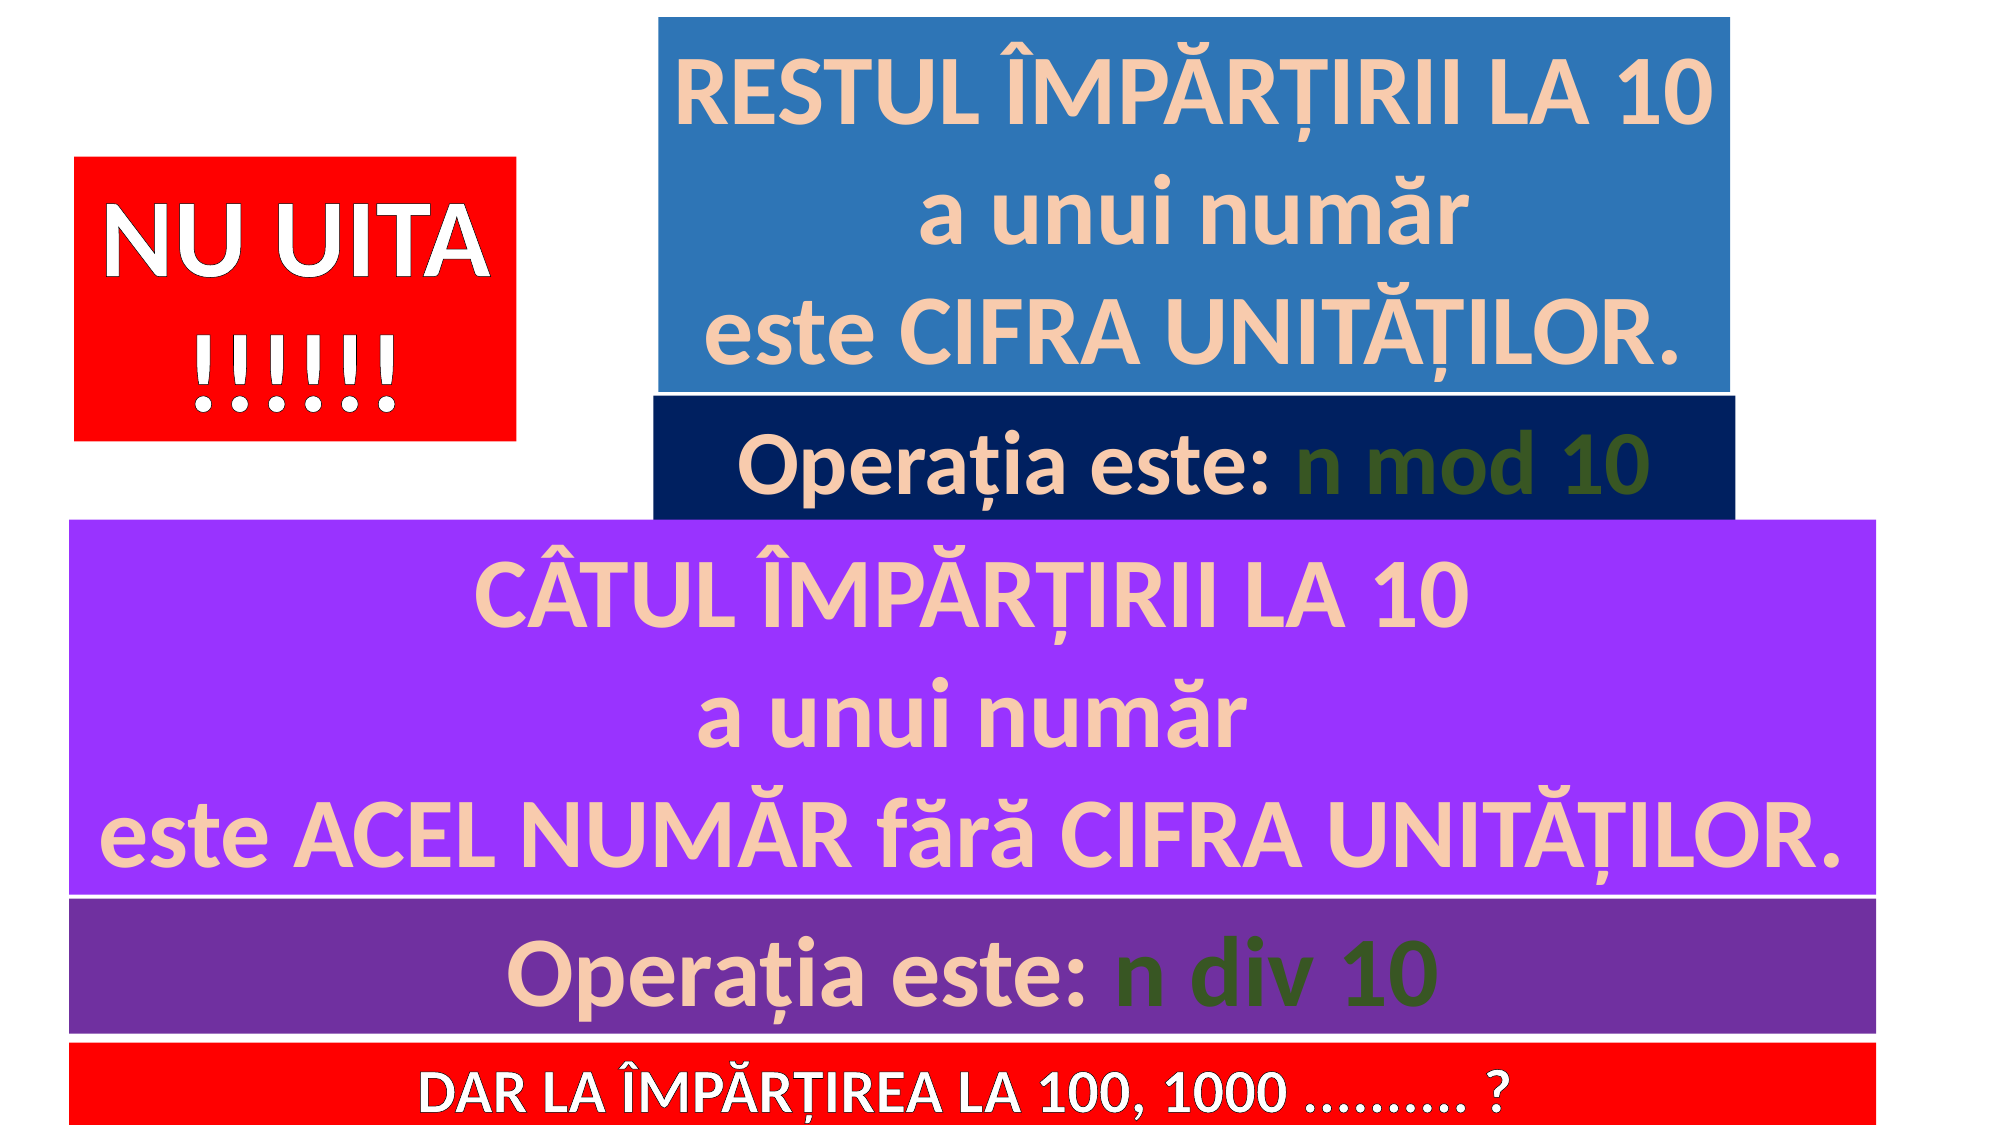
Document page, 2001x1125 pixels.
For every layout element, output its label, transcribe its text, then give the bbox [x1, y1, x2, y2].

text_box Operația este: n mod 10 [653, 395, 1736, 519]
text_box RESTUL ÎMPĂRȚIRII LA 10 a unui număr este CIFRA UNITĂȚILOR. [658, 17, 1731, 392]
text_box Operația este: n div 10 [69, 898, 1877, 1034]
text_box DAR LA ÎMPĂRȚIREA LA 100, 1000 .......... ? [69, 1042, 1877, 1125]
text_box CÂTUL ÎMPĂRȚIRII LA 10 a unui număr este ACEL NUMĂR fără CIFRA UNITĂȚILOR. [69, 519, 1877, 895]
text_box NU UITA !!!!!! [74, 156, 517, 442]
